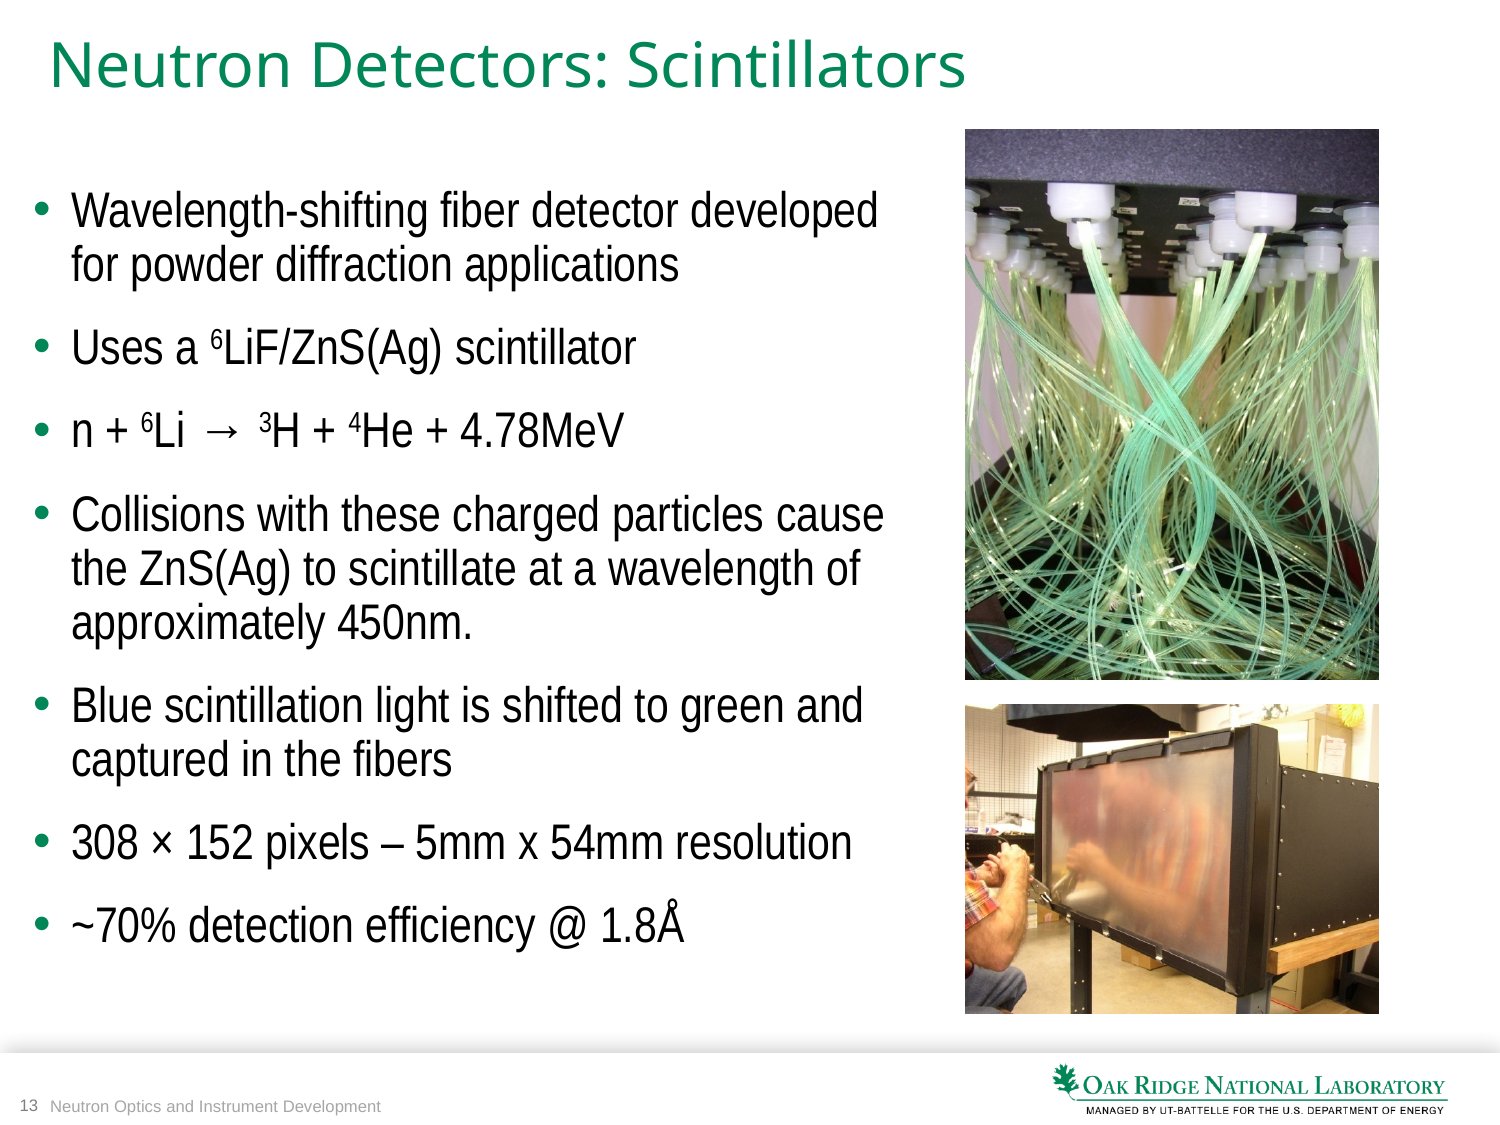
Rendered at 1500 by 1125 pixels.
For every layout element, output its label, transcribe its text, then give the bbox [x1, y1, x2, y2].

list Wavelength-shifting fiber detector developed for powder diffraction applications Uses a 6LiF/ZnS(Ag) scintillator n + 6Li → 3H + 4He + 4.78MeV Collisions with these charged particles cause the ZnS(Ag) to scintillate at a wavelength of approximately 450nm. Blue scintillation light is shifted to green and captured in the fibers 308 × 152 pixels – 5mm x 54mm resolution ~70% detection efficiency @ 1.8Å [17, 176, 913, 978]
picture [965, 704, 1379, 1015]
picture [965, 129, 1379, 680]
title Neutron Detectors: Scintillators [33, 28, 1384, 109]
picture [1052, 1063, 1448, 1114]
